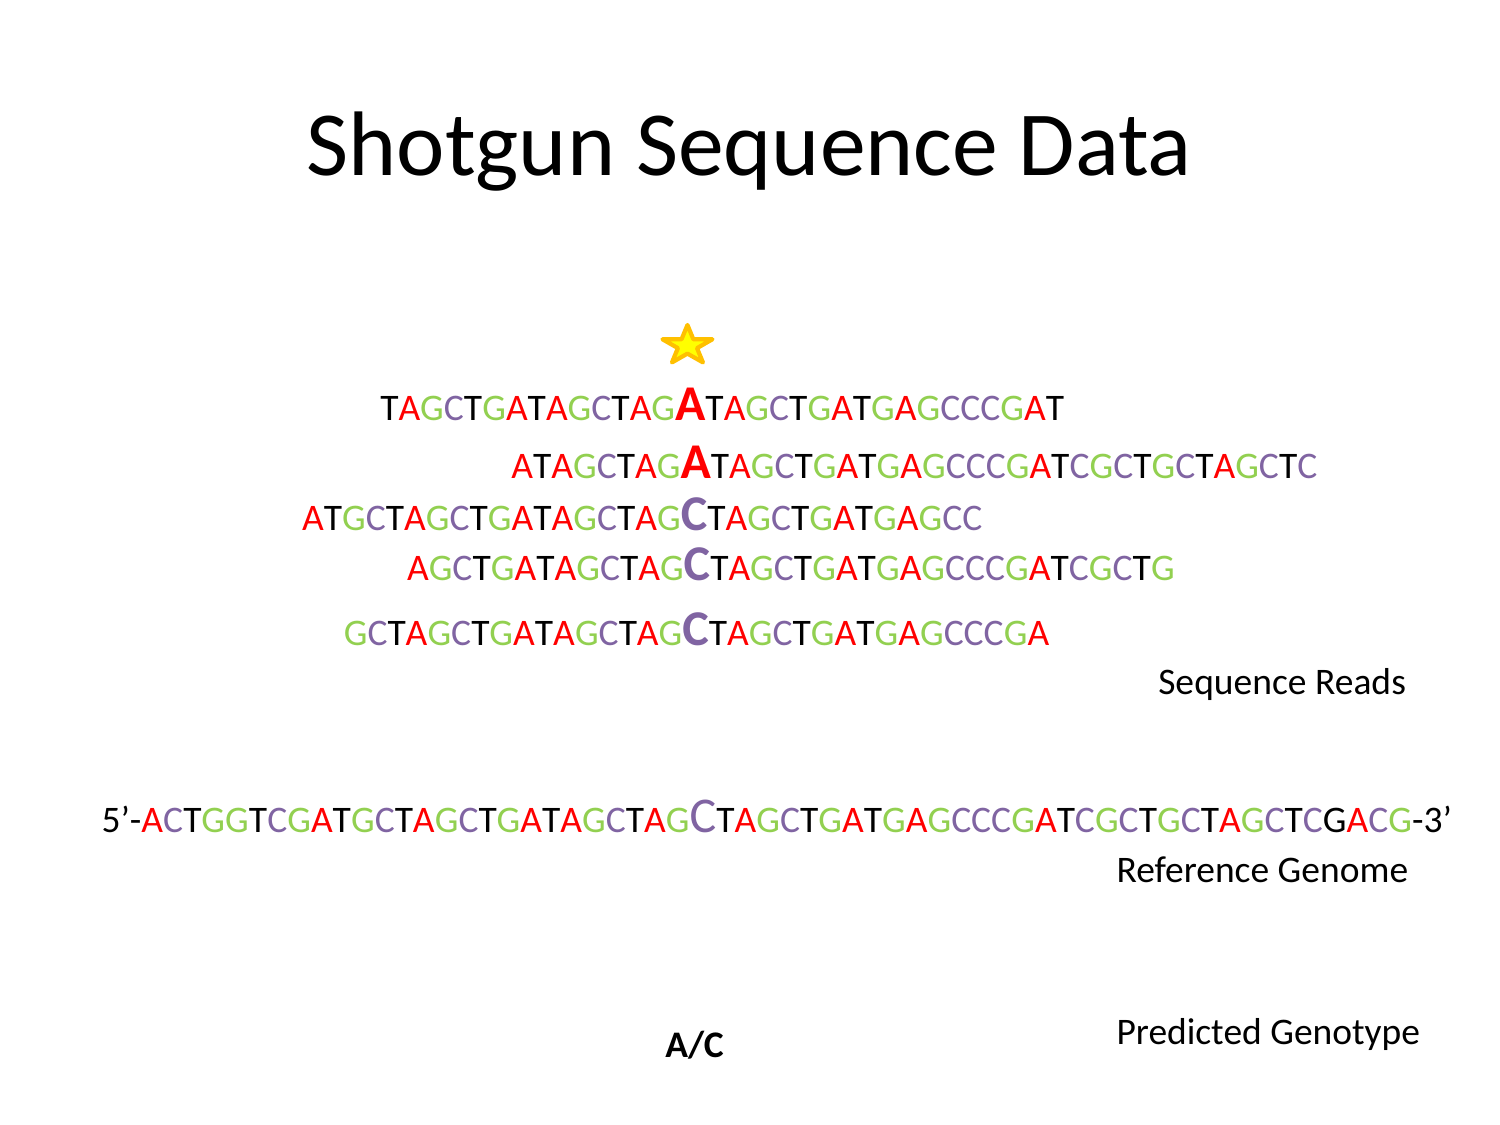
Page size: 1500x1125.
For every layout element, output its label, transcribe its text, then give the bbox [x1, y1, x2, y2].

text_box TAGCTGATAGCTAGATAGCTGATGAGCCCGAT [377, 362, 1067, 438]
title Shotgun Sequence Data [75, 45, 1425, 233]
text_box Predicted Genotype [1101, 999, 1436, 1060]
text_box A/C [650, 1012, 739, 1073]
text_box Reference Genome [1101, 837, 1424, 898]
text_box ATAGCTAGATAGCTGATGAGCCCGATCGCTGCTAGCTC [496, 421, 1347, 496]
text_box ATGCTAGCTGATAGCTAGCTAGCTGATGAGCC [299, 473, 985, 548]
text_box [660, 322, 715, 365]
text_box GCTAGCTGATAGCTAGCTAGCTGATGAGCCCGA [339, 587, 1054, 663]
text_box AGCTGATAGCTAGCTAGCTGATGAGCCCGATCGCTG [392, 523, 1193, 598]
text_box 5’-ACTGGTCGATGCTAGCTGATAGCTAGCTAGCTGATGAGCCCGATCGCTGCTAGCTCGACG-3’ [105, 775, 1449, 851]
text_box Sequence Reads [1143, 649, 1422, 710]
